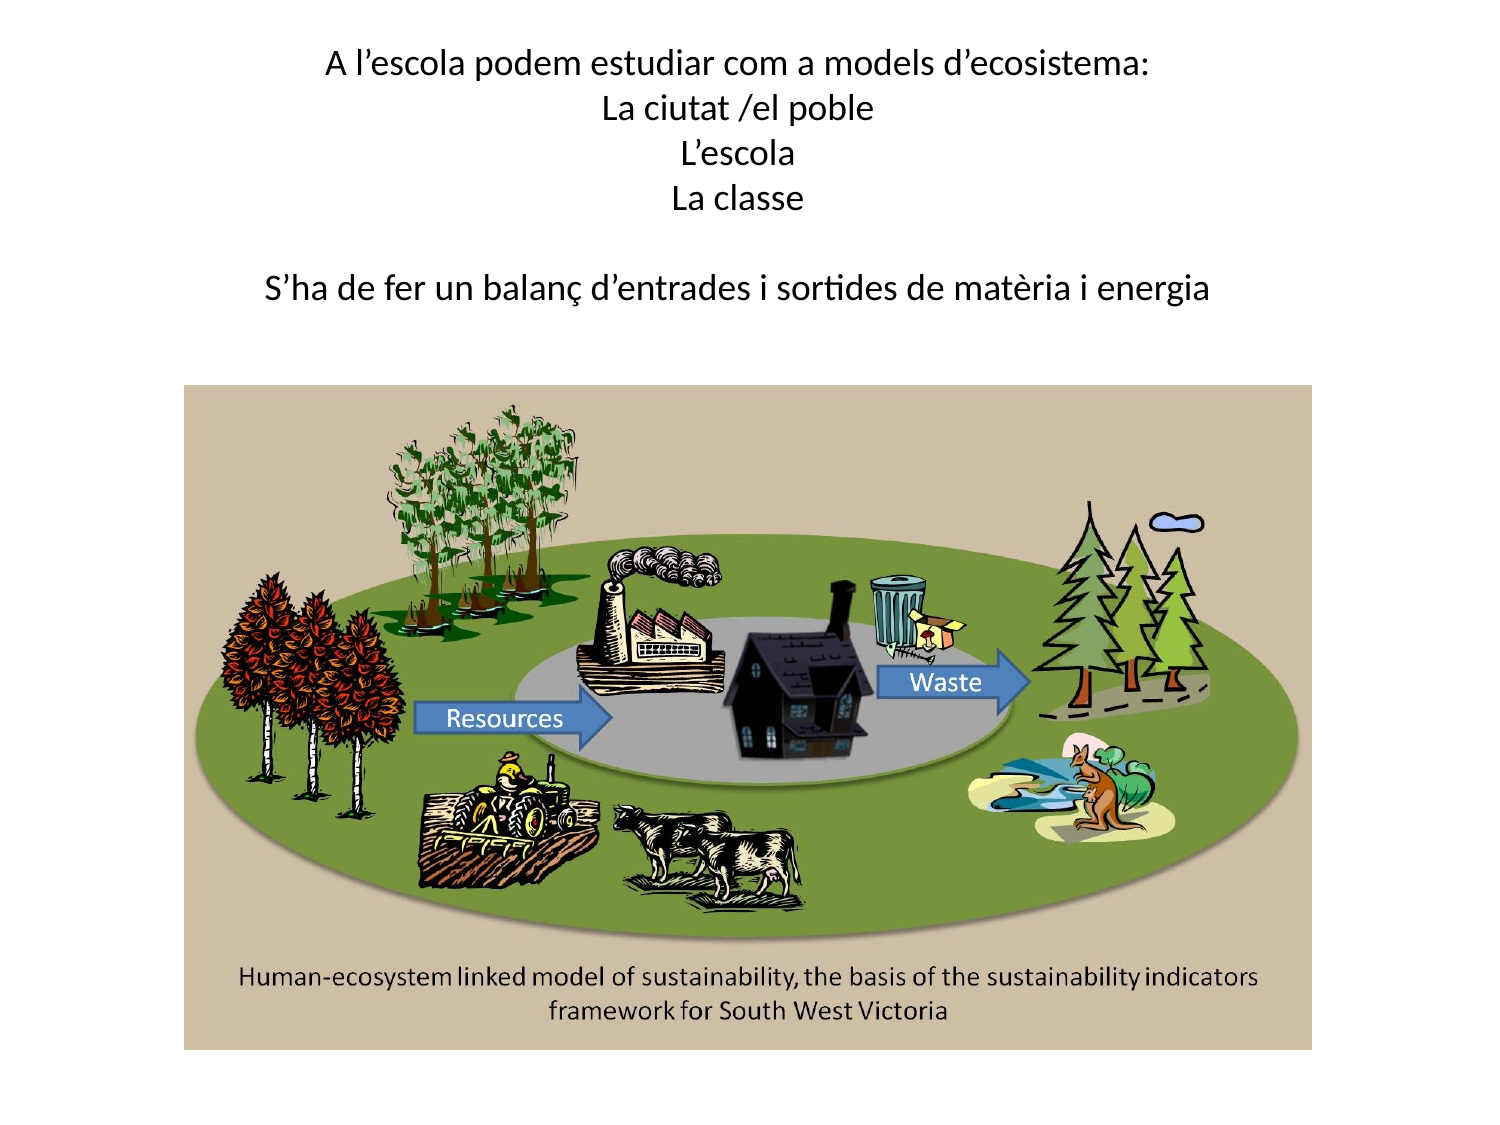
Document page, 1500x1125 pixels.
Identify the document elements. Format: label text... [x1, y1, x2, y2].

picture [184, 385, 1312, 1050]
text_box A l’escola podem estudiar com a models d’ecosistema: La ciutat /el poble L’escola La classe S’ha de fer un balanç d’entrades i sortides de matèria i energia [135, 30, 1341, 316]
